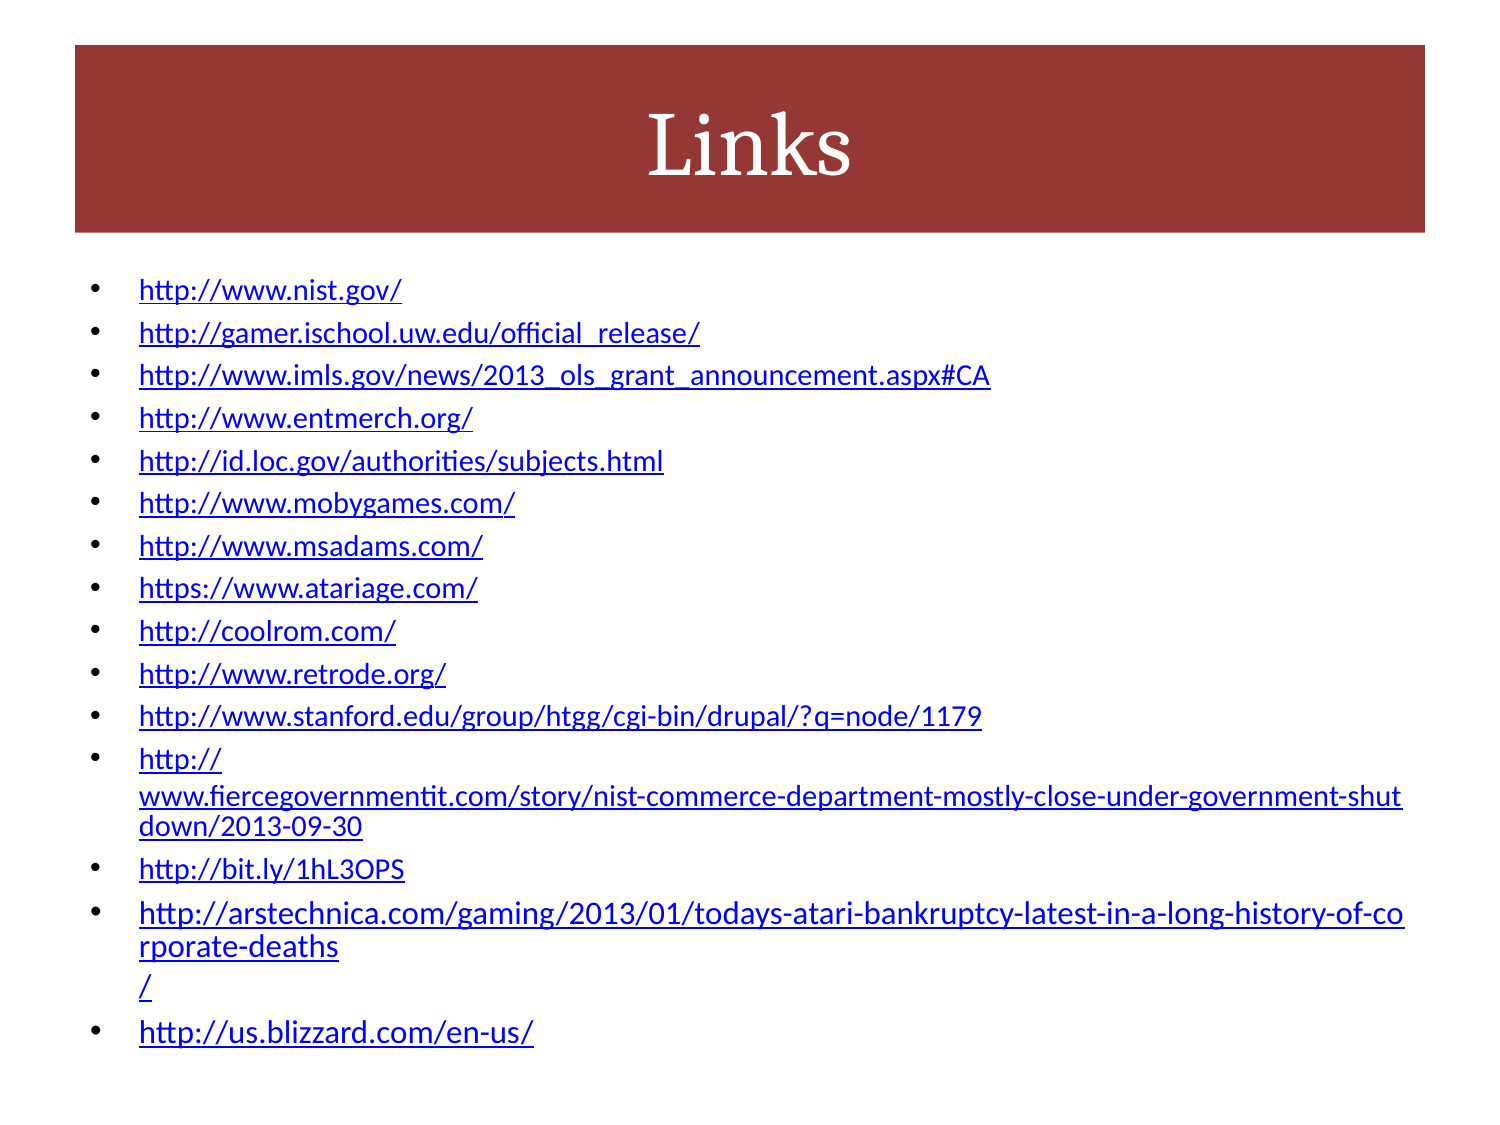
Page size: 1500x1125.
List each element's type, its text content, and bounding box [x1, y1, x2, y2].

title Links [75, 45, 1425, 233]
list http://www.nist.gov/ http://gamer.ischool.uw.edu/official_release/ http://www.imls.gov/news/2013_ols_grant_announcement.aspx#CA http://www.entmerch.org/ http://id.loc.gov/authorities/subjects.html http://www.mobygames.com/ http://www.msadams.com/ https://www.atariage.com/ http://coolrom.com/ http://www.retrode.org/ http://www.stanford.edu/group/htgg/cgi-bin/drupal/?q=node/1179 http://www.fiercegovernmentit.com/story/nist-commerce-department-mostly-close-under-government-shutdown/2013-09-30 http://bit.ly/1hL3OPS http://arstechnica.com/gaming/2013/01/todays-atari-bankruptcy-latest-in-a-long-history-of-corporate-deaths/ http://us.blizzard.com/en-us/ [75, 262, 1425, 1005]
